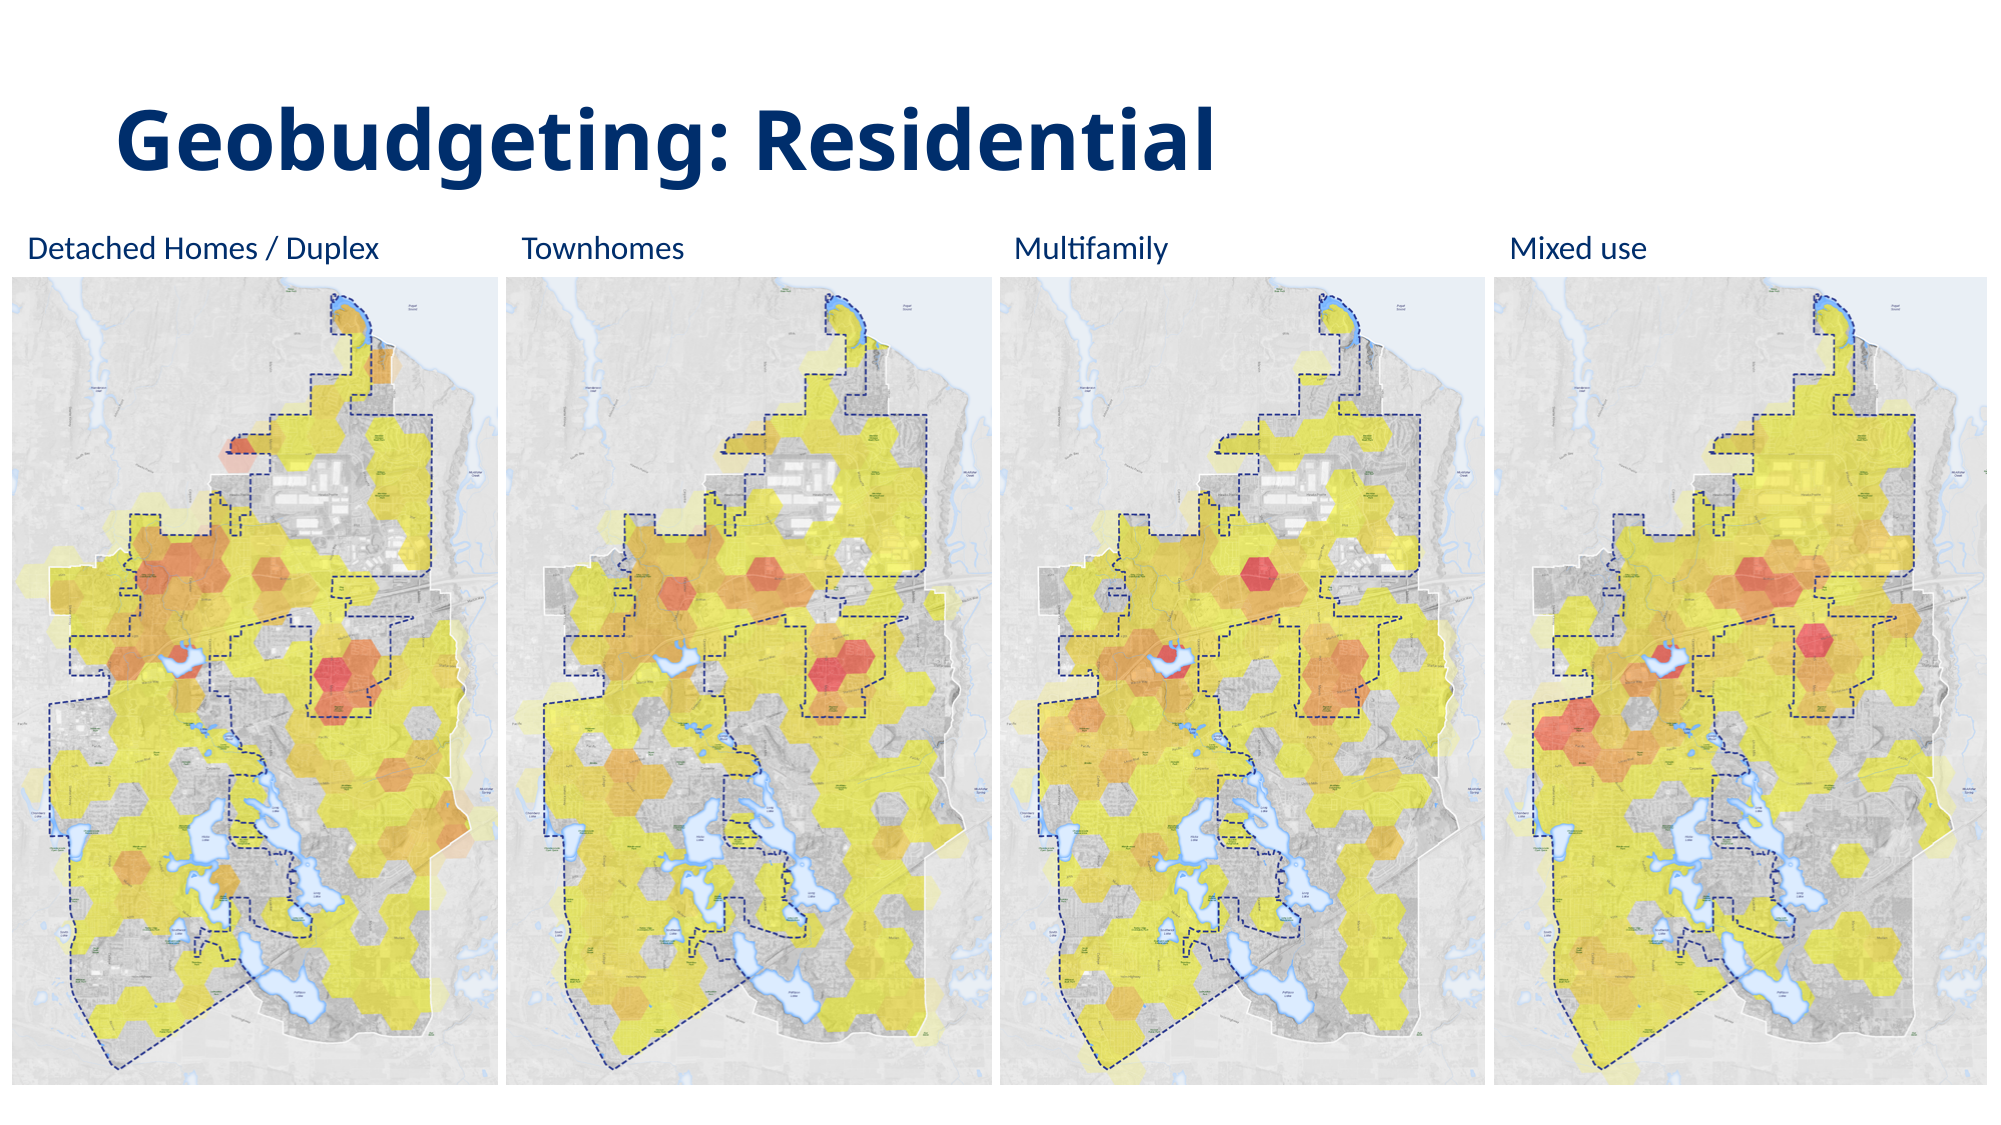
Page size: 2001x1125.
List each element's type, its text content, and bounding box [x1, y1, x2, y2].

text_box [12, 218, 1964, 275]
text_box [12, 277, 1987, 1085]
text_box Geobudgeting: Residential [99, 60, 1251, 196]
